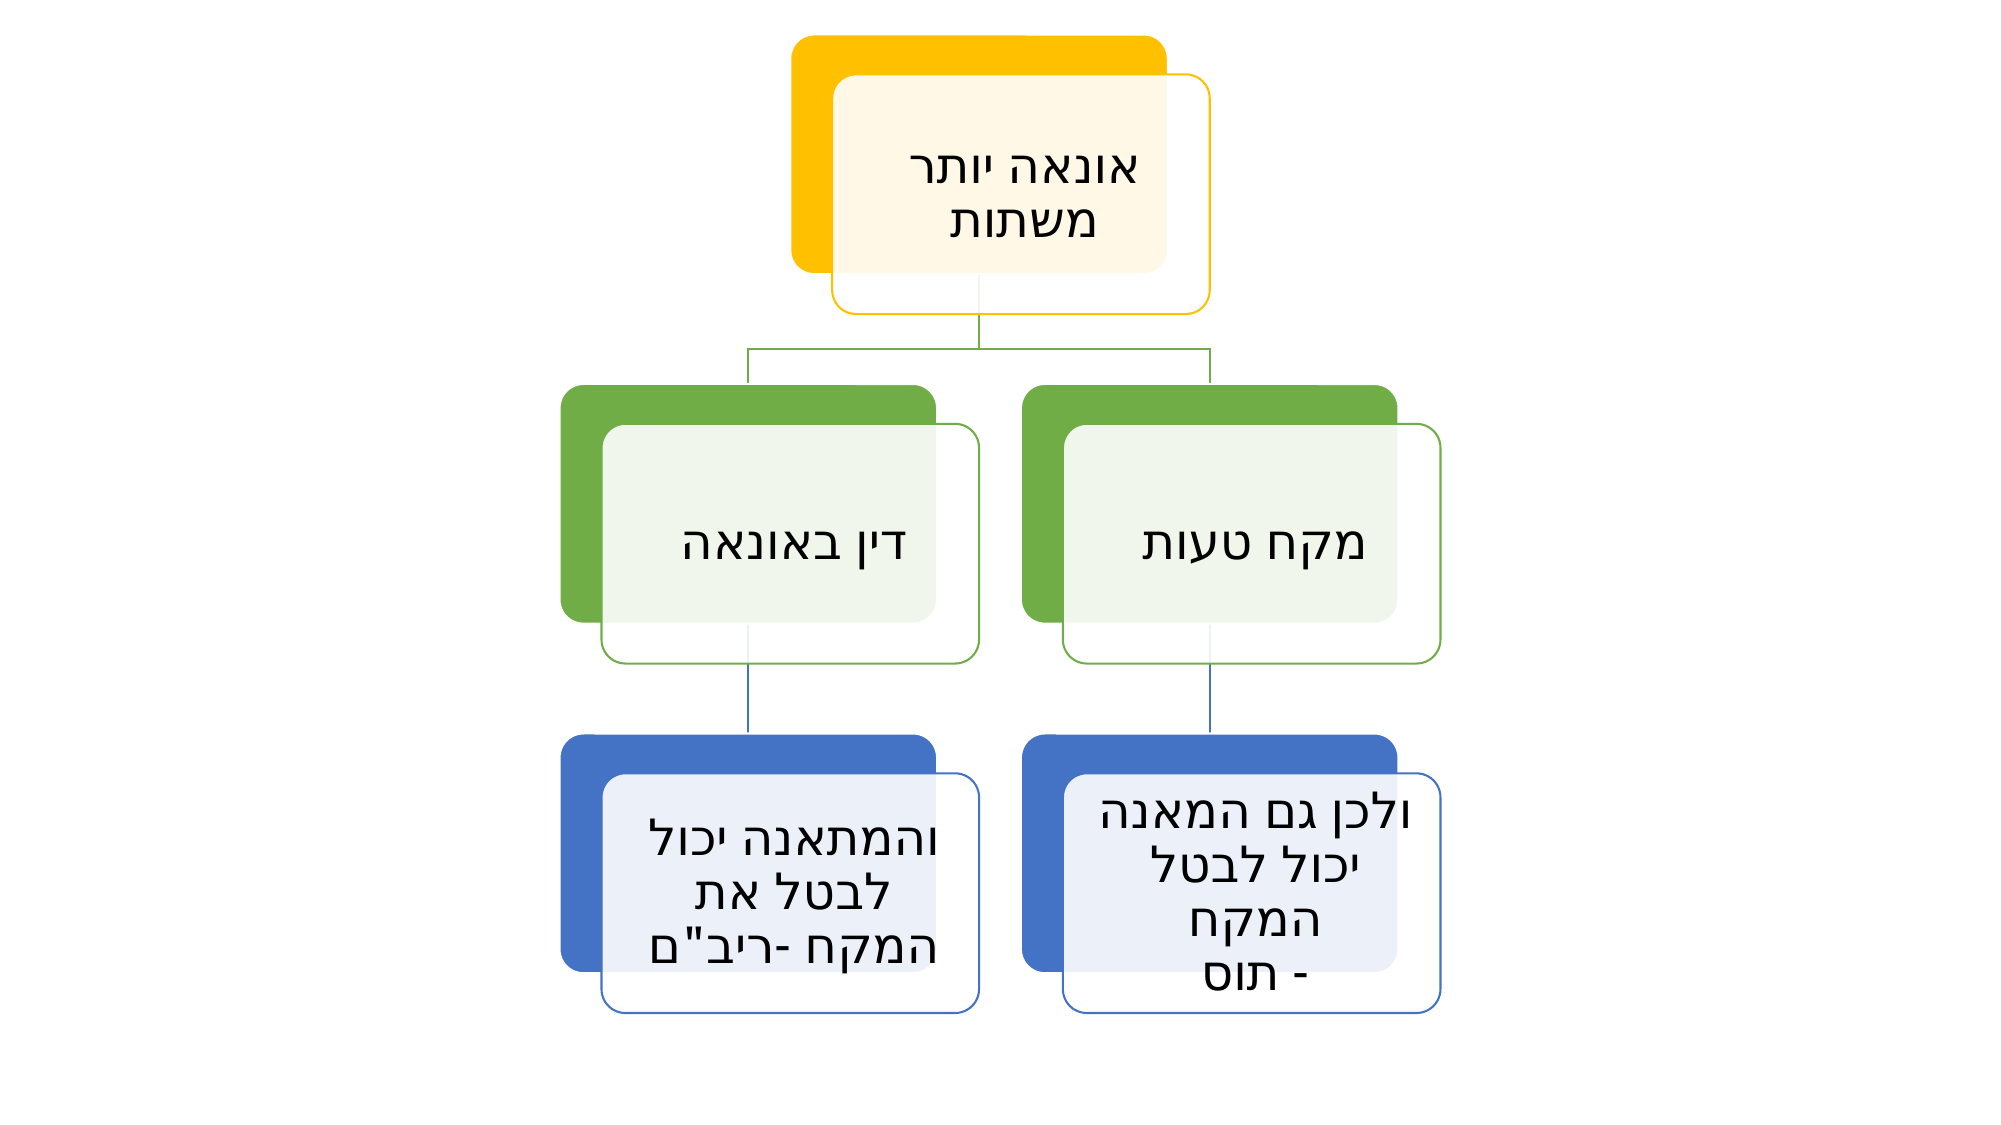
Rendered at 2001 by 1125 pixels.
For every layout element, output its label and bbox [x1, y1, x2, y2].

list [137, 34, 1863, 1014]
